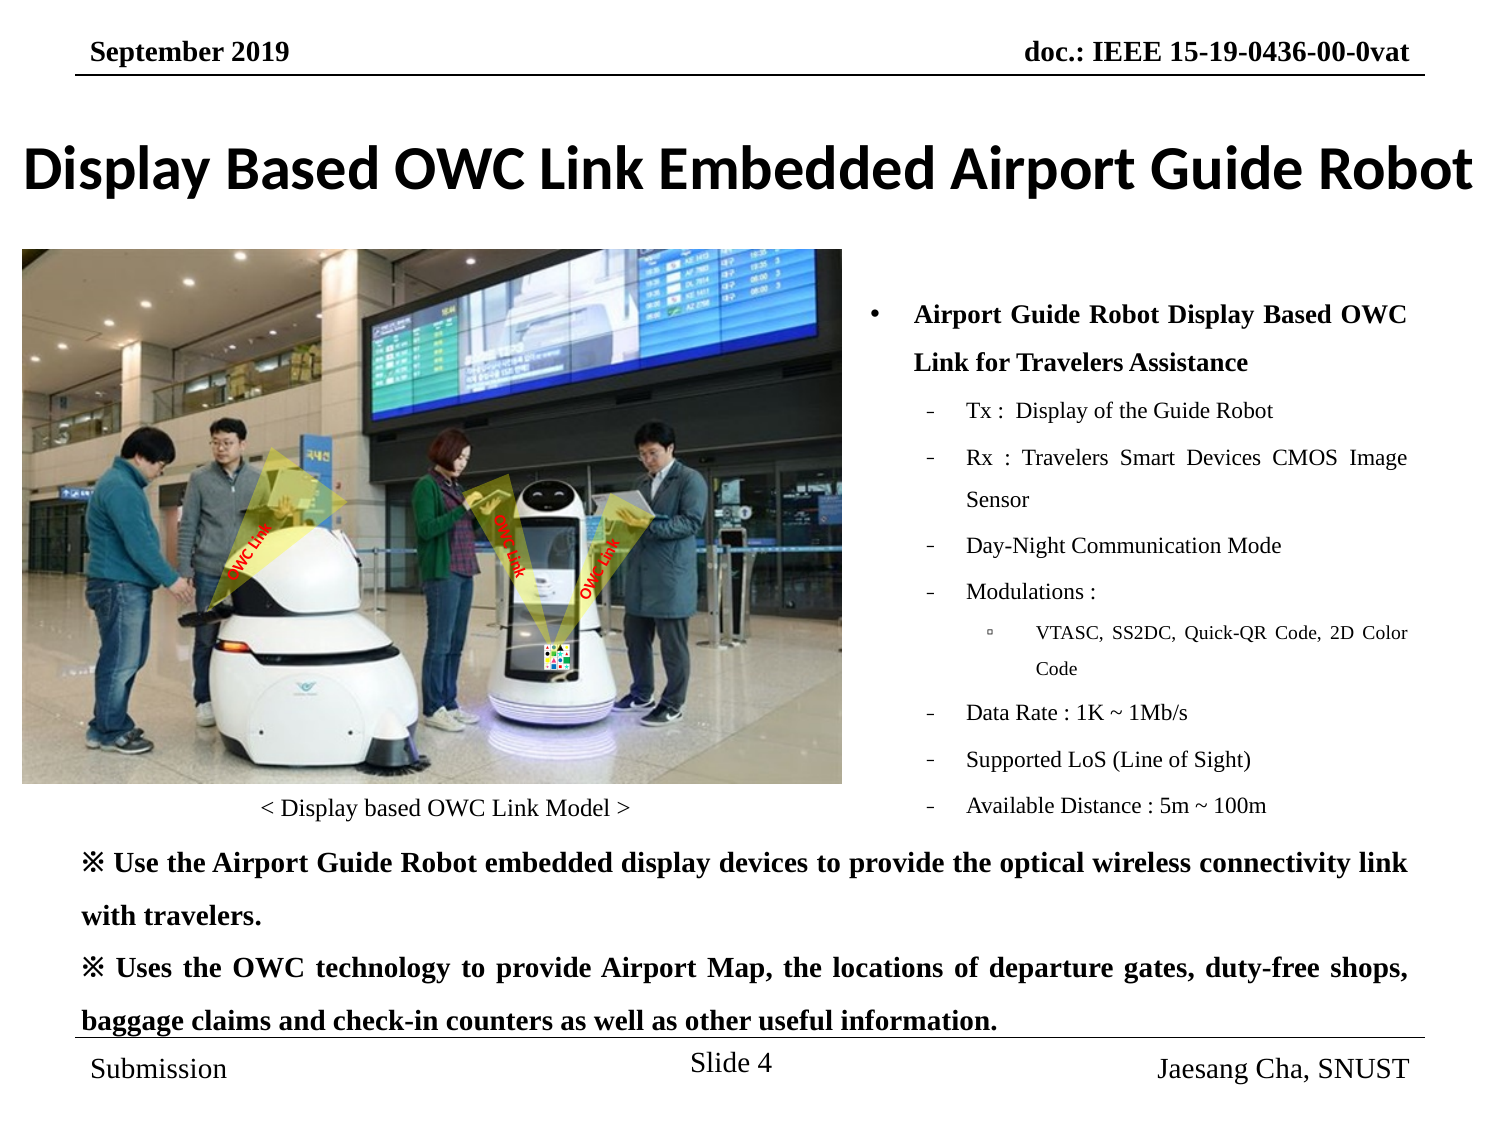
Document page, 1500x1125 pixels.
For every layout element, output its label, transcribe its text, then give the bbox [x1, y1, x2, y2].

text_box < Display based OWC Link Model > [22, 783, 869, 829]
text_box Airport Guide Robot Display Based OWC Link for Travelers Assistance Tx : Display of the Guide Robot Rx : Travelers Smart Devices CMOS Image Sensor Day-Night Communication Mode Modulations : VTASC, SS2DC, Quick-QR Code, 2D Color Code Data Rate : 1K ~ 1Mb/s Supported LoS (Line of Sight) Available Distance : 5m ~ 100m [855, 273, 1423, 818]
text_box Slide 4 [675, 1044, 788, 1086]
text_box ※ Use the Airport Guide Robot embedded display devices to provide the optical wireless connectivity link with travelers. ※ Uses the OWC technology to provide Airport Map, the locations of departure gates, duty-free shops, baggage claims and check-in counters as well as other useful information. [66, 818, 1425, 1044]
text_box Display Based OWC Link Embedded Airport Guide Robot [0, 107, 1500, 221]
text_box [22, 249, 843, 784]
